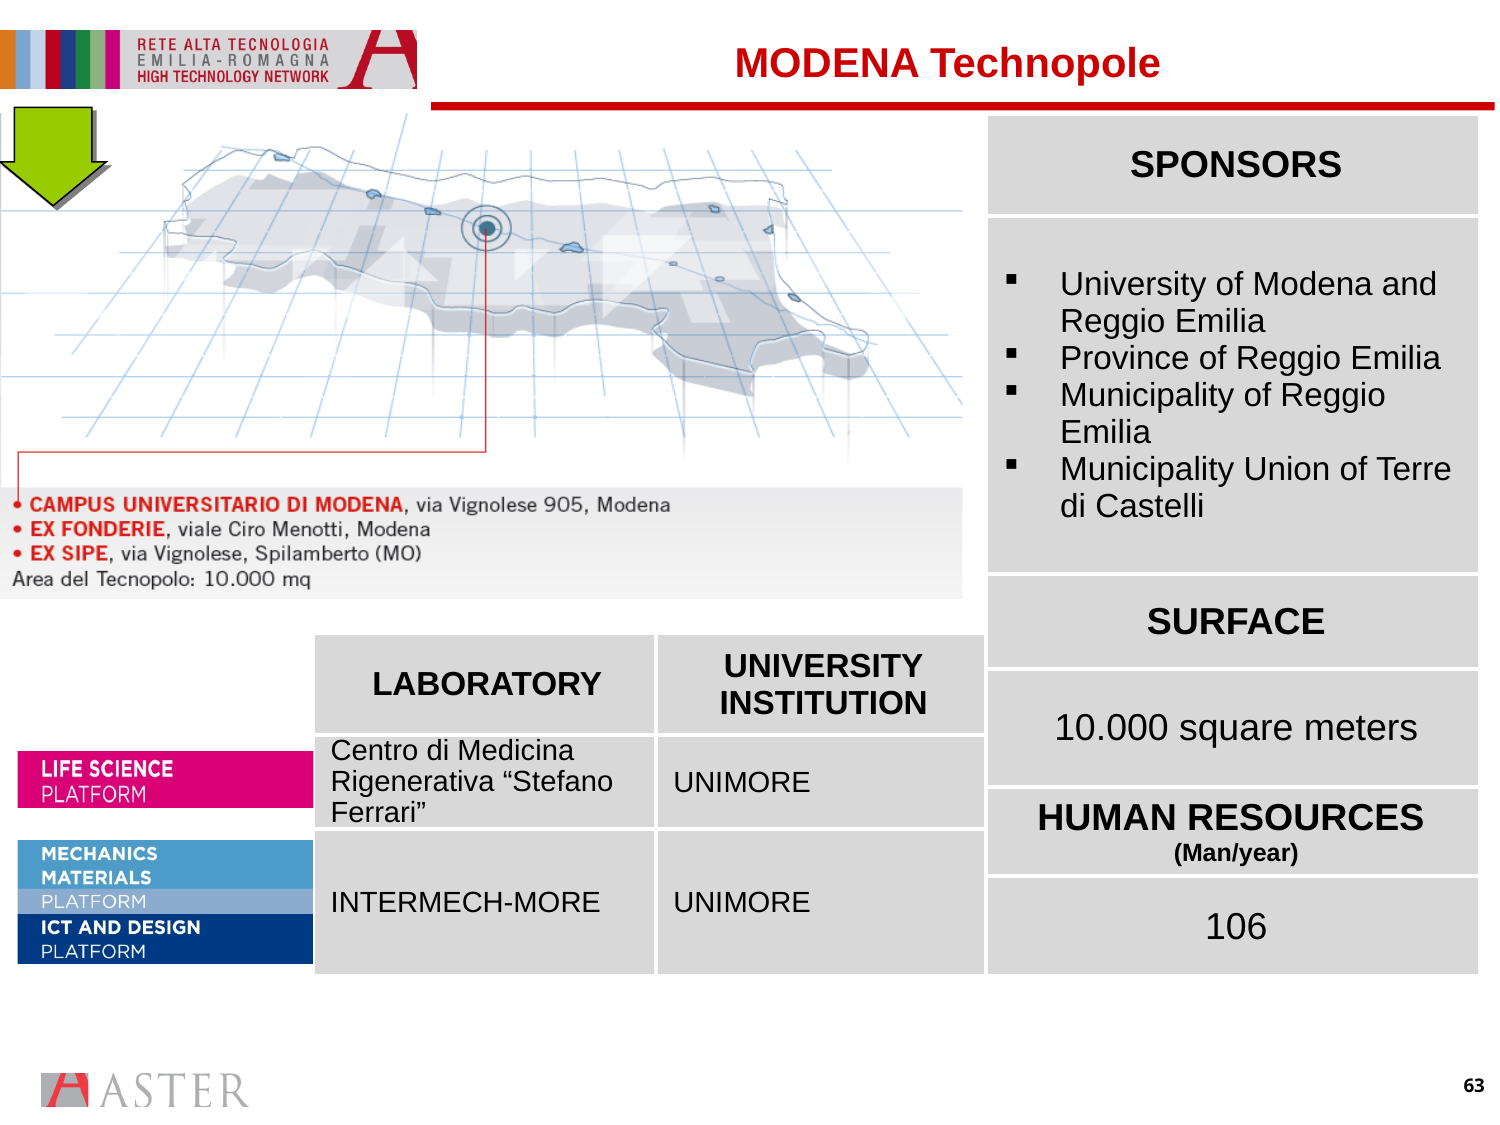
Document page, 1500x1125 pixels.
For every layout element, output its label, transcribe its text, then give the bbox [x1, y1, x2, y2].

table_cell SURFACE [988, 576, 1478, 667]
title MODENA Technopole [436, 30, 1460, 91]
table_cell INTERMECH-MORE [315, 831, 654, 974]
table_header UNIVERSITY INSTITUTION [658, 635, 984, 733]
table_cell Centro di Medicina Rigenerativa “Stefano Ferrari” [315, 737, 654, 827]
table_cell 10.000 square meters [988, 671, 1478, 785]
picture [0, 30, 417, 89]
picture [17, 840, 314, 965]
table_cell UNIMORE [658, 831, 984, 974]
table_cell 106 [988, 878, 1478, 974]
table_cell HUMAN RESOURCES (Man/year) [988, 789, 1478, 874]
picture [0, 113, 963, 599]
table_header LABORATORY [315, 635, 654, 733]
table_header SPONSORS [988, 116, 1478, 214]
table_cell University of Modena and Reggio Emilia Province of Reggio Emilia Municipality of Reggio Emilia Municipality Union of Terre di Castelli [988, 218, 1478, 572]
table_cell UNIMORE [658, 737, 984, 827]
slide_number 63 [1387, 1065, 1500, 1125]
picture [17, 751, 314, 808]
text_box [14, 107, 92, 111]
